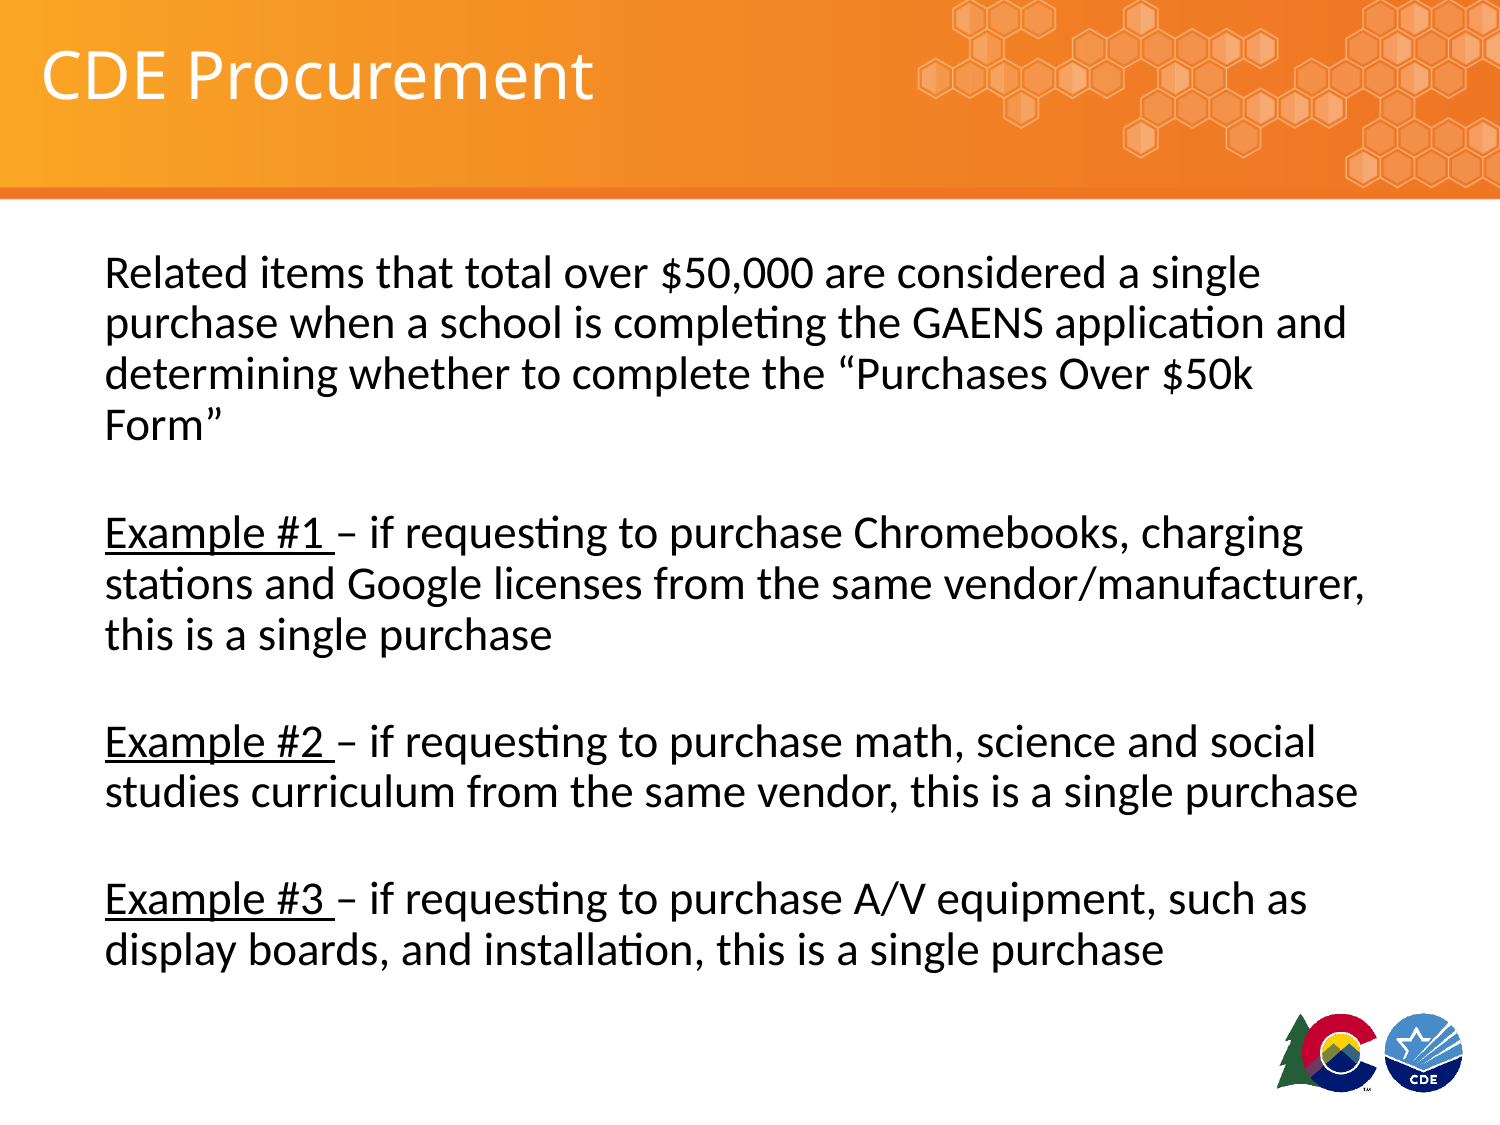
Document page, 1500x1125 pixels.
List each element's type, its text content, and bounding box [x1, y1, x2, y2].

picture [0, 0, 1500, 200]
title CDE Procurement [40, 41, 1038, 166]
picture [1275, 1012, 1463, 1093]
list Related items that total over $50,000 are considered a single purchase when a school is completing the GAENS application and determining whether to complete the “Purchases Over $50k Form” Example #1 – if requesting to purchase Chromebooks, charging stations and Google licenses from the same vendor/manufacturer, this is a single purchase Example #2 – if requesting to purchase math, science and social studies curriculum from the same vendor, this is a single purchase Example #3 – if requesting to purchase A/V equipment, such as display boards, and installation, this is a single purchase [89, 239, 1390, 992]
